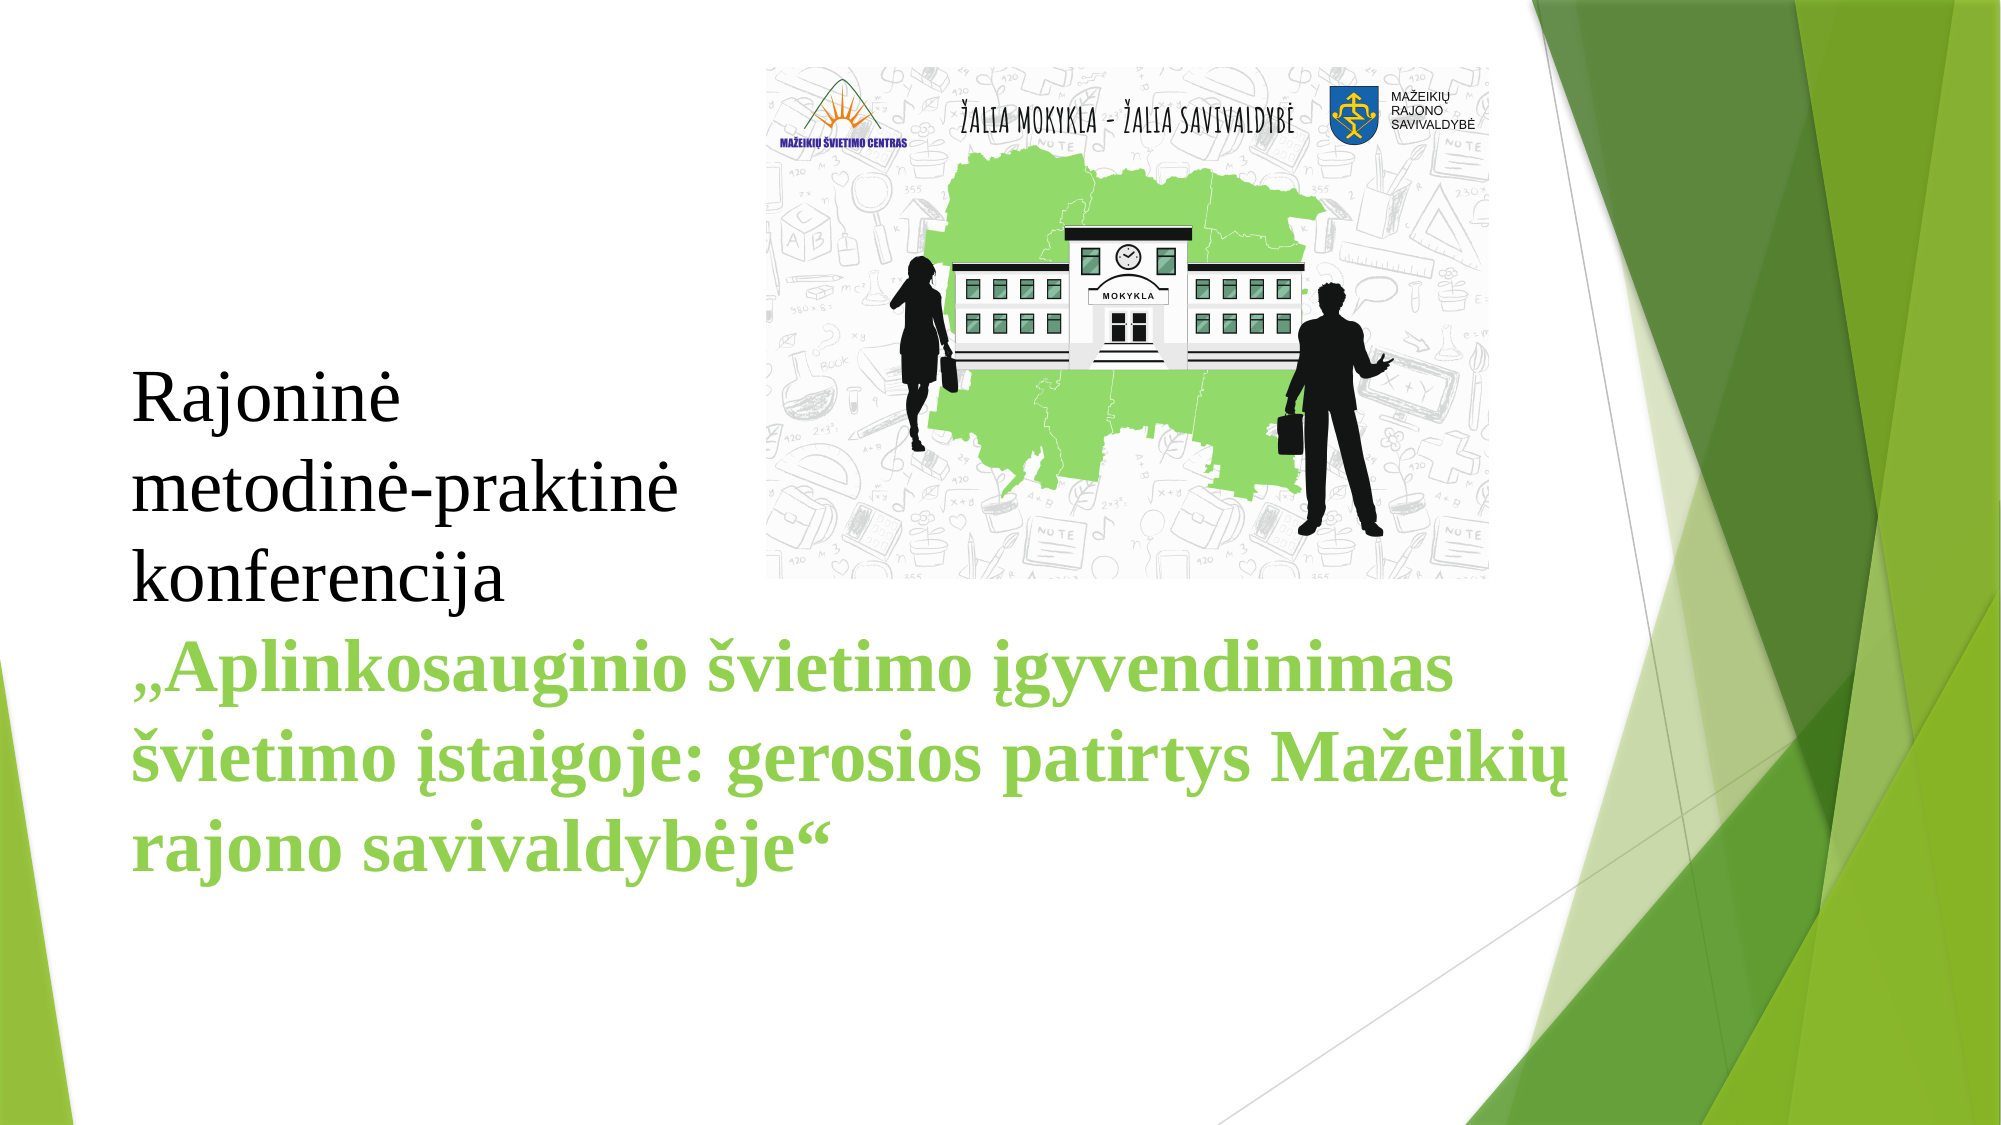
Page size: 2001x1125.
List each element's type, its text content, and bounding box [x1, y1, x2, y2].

title Rajoninė metodinė-praktinė konferencija „Aplinkosauginio švietimo įgyvendinimas švietimo įstaigoje: gerosios patirtys Mažeikių rajono savivaldybėje“ [116, 594, 1649, 895]
picture [765, 66, 1490, 579]
